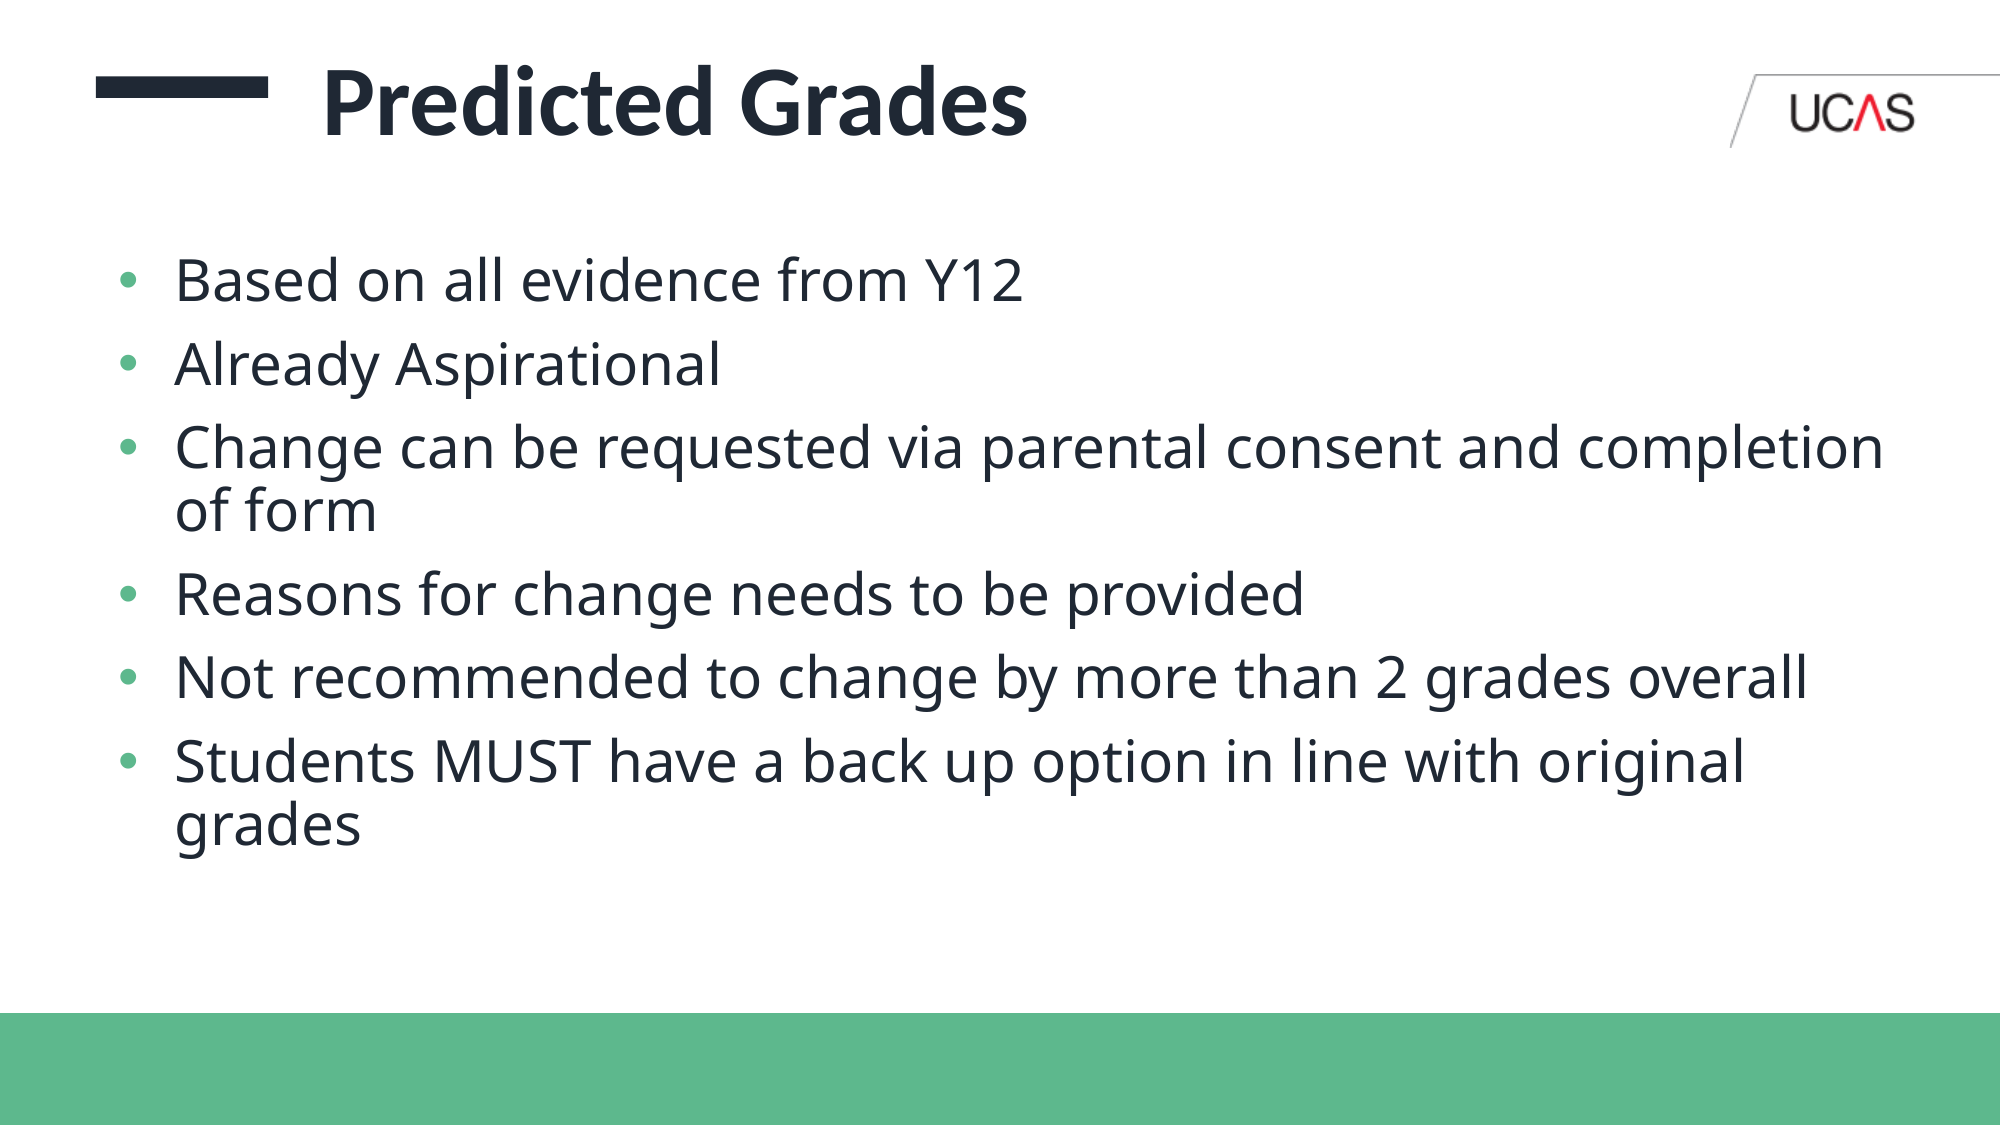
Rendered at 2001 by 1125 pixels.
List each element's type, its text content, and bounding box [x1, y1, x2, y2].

title Predicted Grades [307, 33, 2000, 165]
list Based on all evidence from Y12 Already Aspirational Change can be requested via parental consent and completion of form Reasons for change needs to be provided Not recommended to change by more than 2 grades overall Students MUST have a back up option in line with original grades [103, 243, 1953, 1002]
